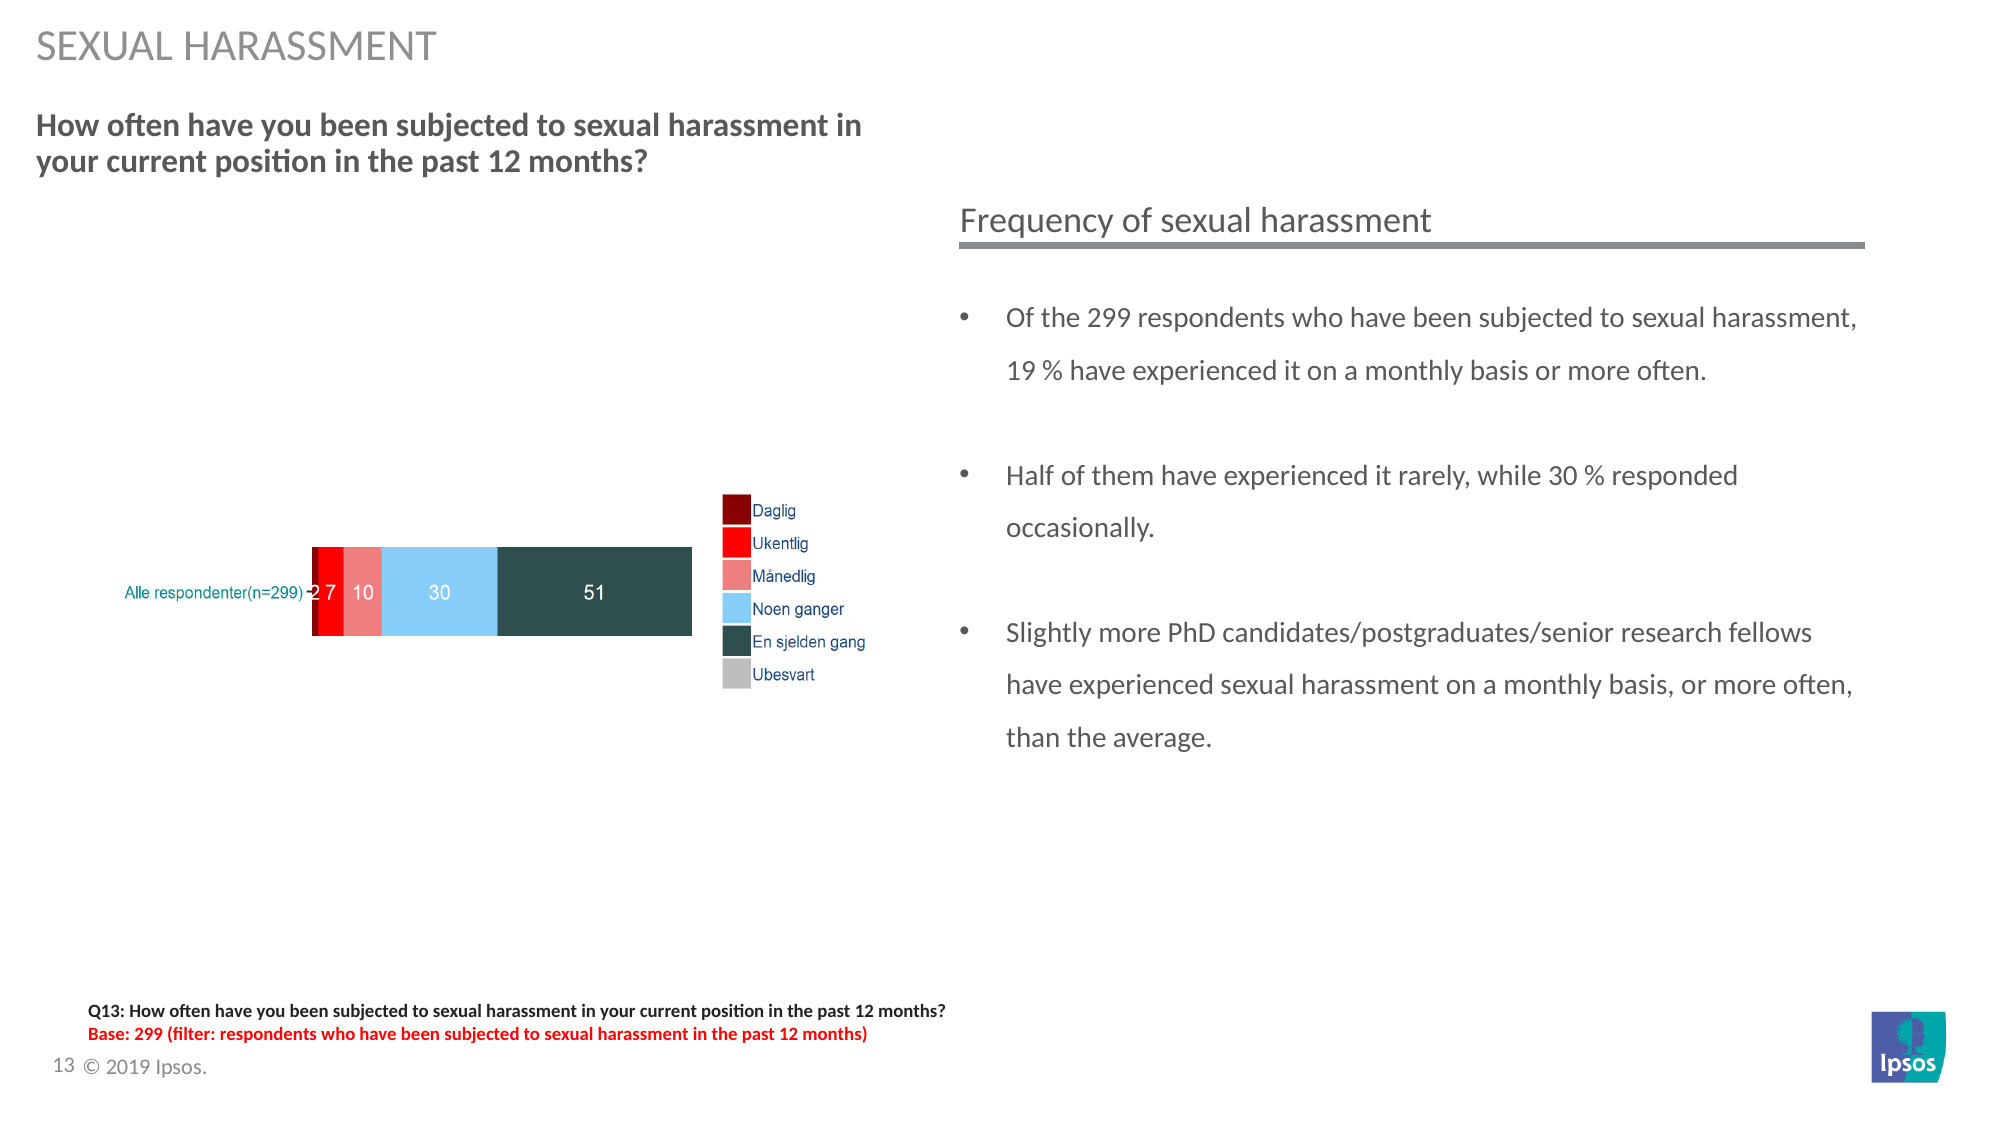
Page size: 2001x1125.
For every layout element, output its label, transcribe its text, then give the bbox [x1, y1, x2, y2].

text_box Q13: How often have you been subjected to sexual harassment in your current position in the past 12 months? Base: 299 (filter: respondents who have been subjected to sexual harassment in the past 12 months) [72, 991, 1073, 1052]
text_box Frequency of sexual harassment [960, 196, 1444, 242]
picture [1863, 1011, 1947, 1083]
picture [115, 492, 912, 718]
text_box Of the 299 respondents who have been subjected to sexual harassment, 19 % have experienced it on a monthly basis or more often. Half of them have experienced it rarely, while 30 % responded occasionally. Slightly more PhD candidates/postgraduates/senior research fellows have experienced sexual harassment on a monthly basis, or more often, than the average. [959, 280, 1865, 929]
title How often have you been subjected to sexual harassment in your current position in the past 12 months? [35, 107, 911, 399]
list Sexual harassment [35, 11, 1507, 81]
